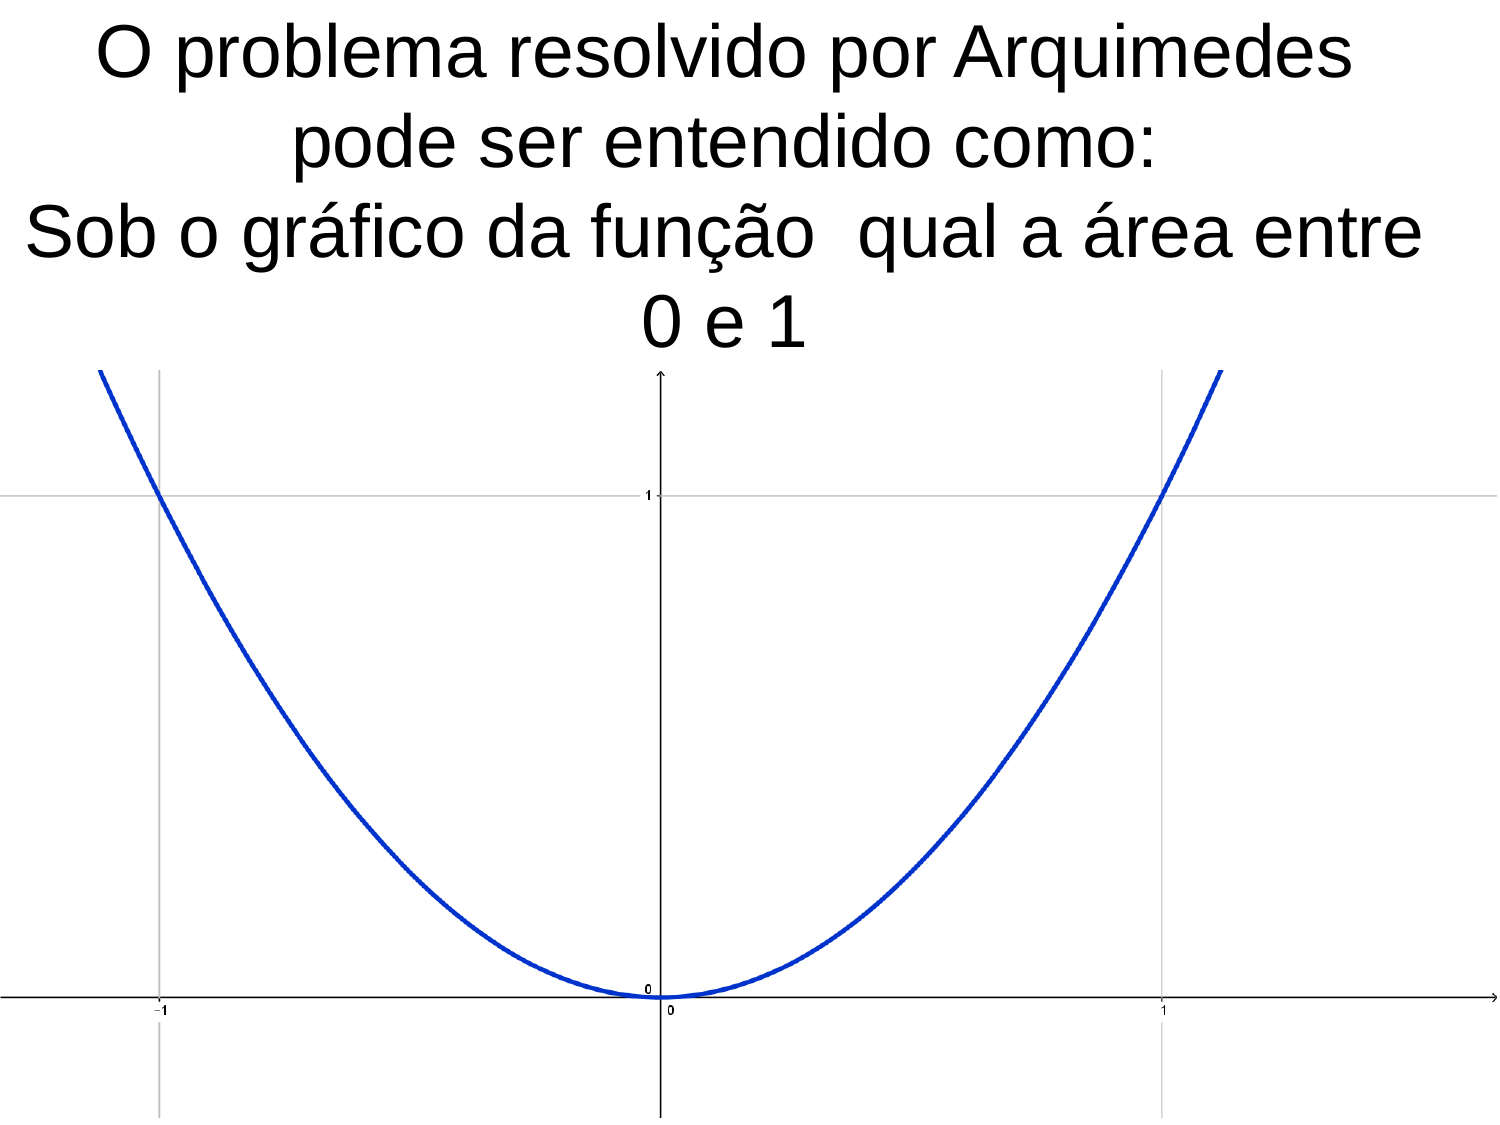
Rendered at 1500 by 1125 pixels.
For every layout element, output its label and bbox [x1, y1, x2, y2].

picture [0, 369, 1498, 1118]
